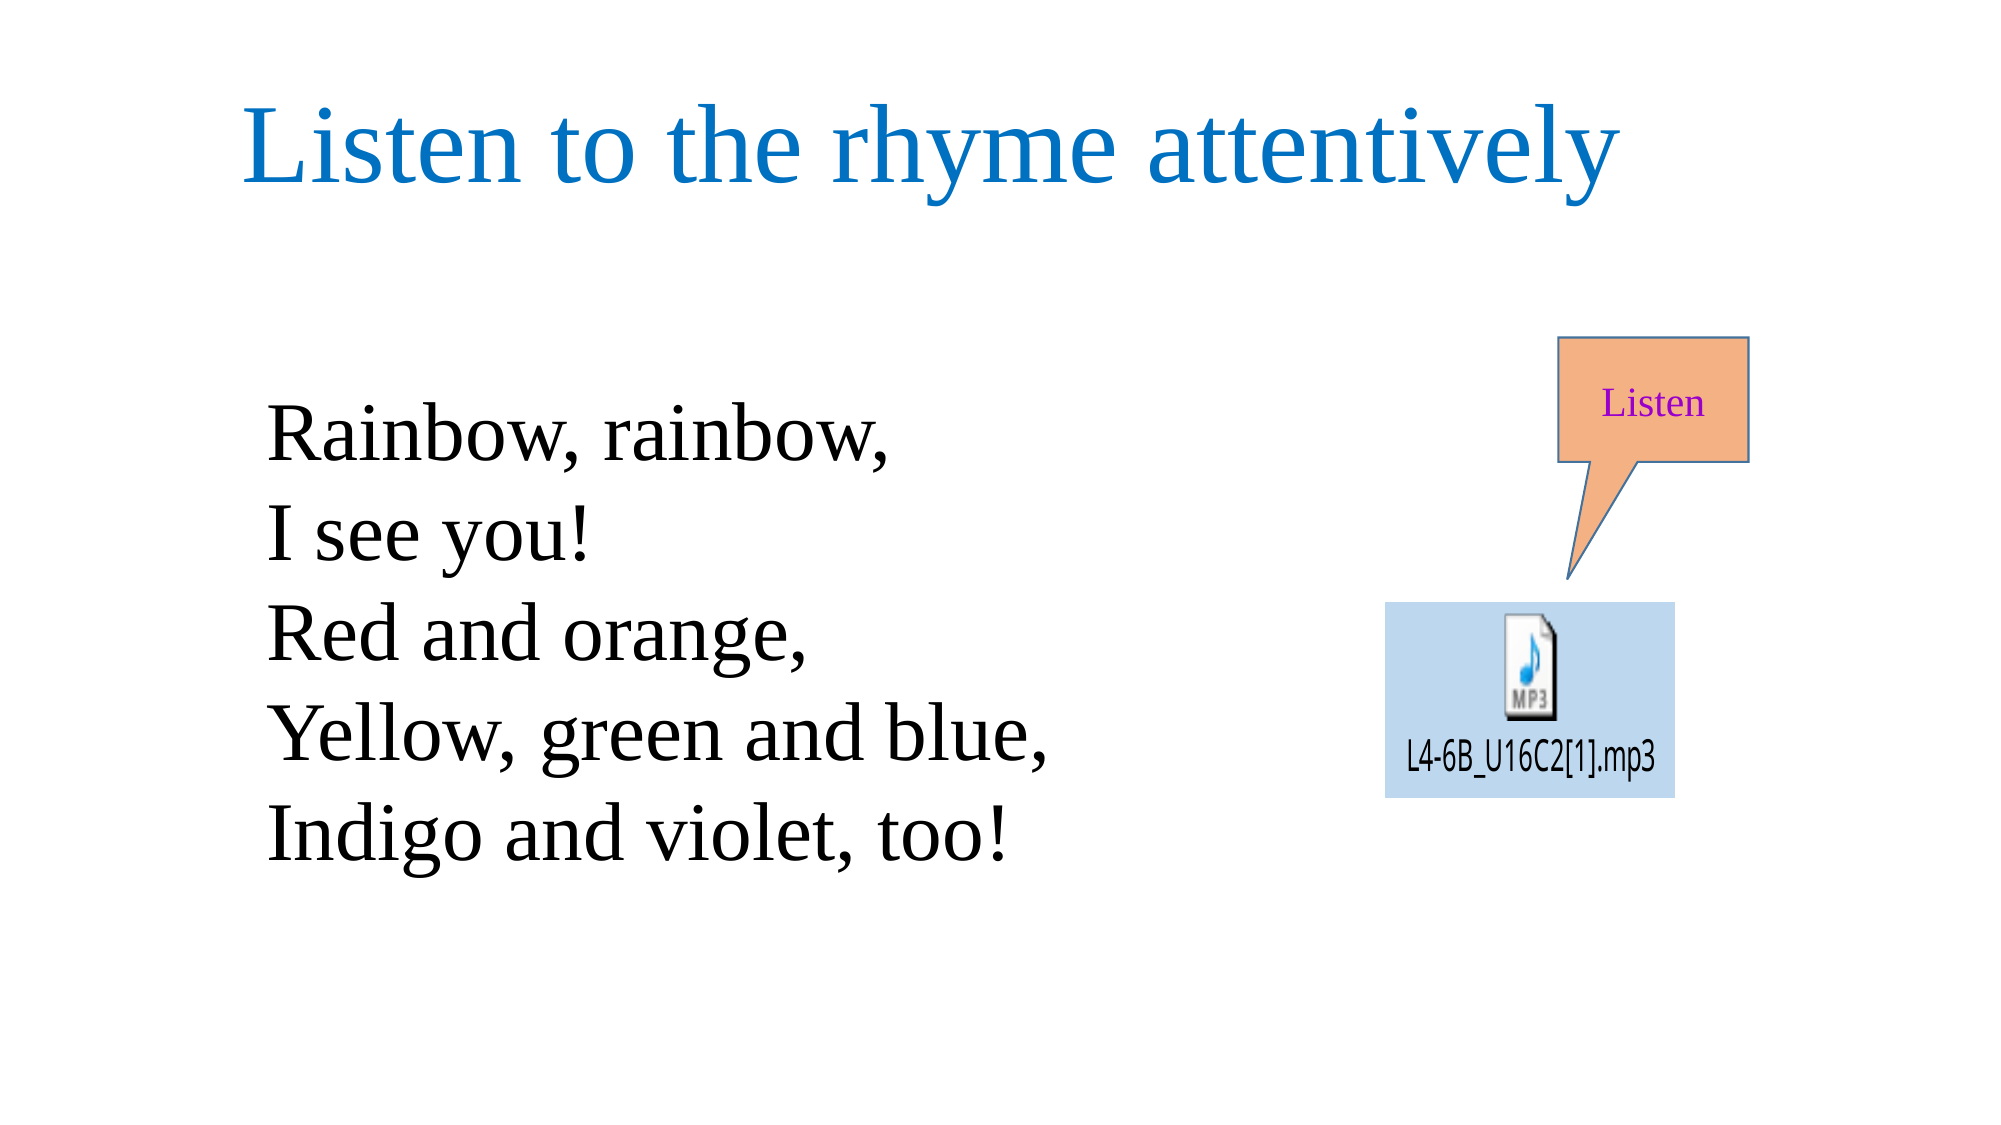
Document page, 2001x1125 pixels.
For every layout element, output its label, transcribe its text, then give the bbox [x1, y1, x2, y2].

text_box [1384, 337, 1749, 799]
text_box Listen to the rhyme attentively [226, 62, 1774, 213]
text_box Rainbow, rainbow, I see you! Red and orange, Yellow, green and blue, Indigo and violet, too! [251, 369, 1221, 885]
